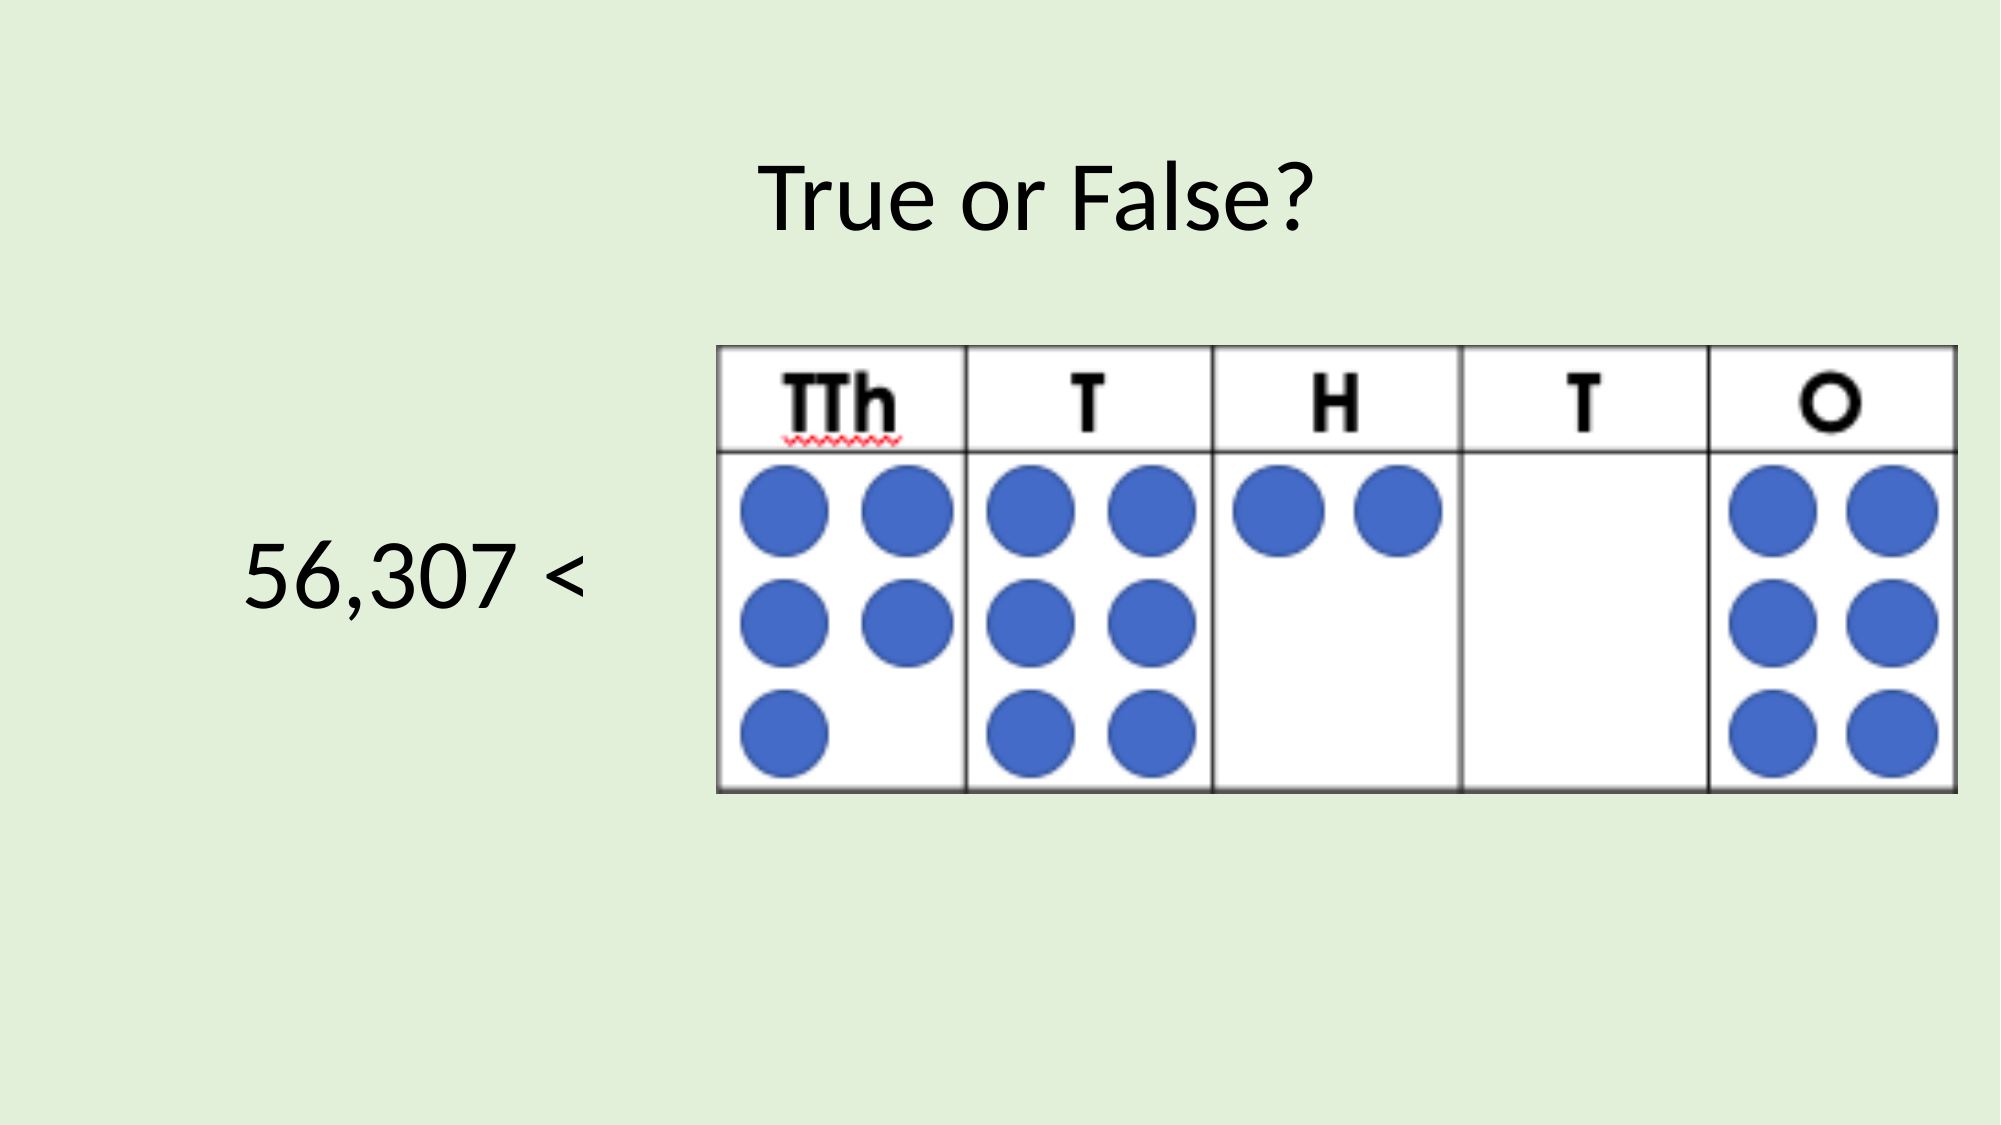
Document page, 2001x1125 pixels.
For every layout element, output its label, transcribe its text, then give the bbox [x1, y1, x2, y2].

picture [716, 345, 1958, 794]
text_box 56,307 < [226, 501, 620, 636]
text_box True or False? [742, 123, 1334, 258]
